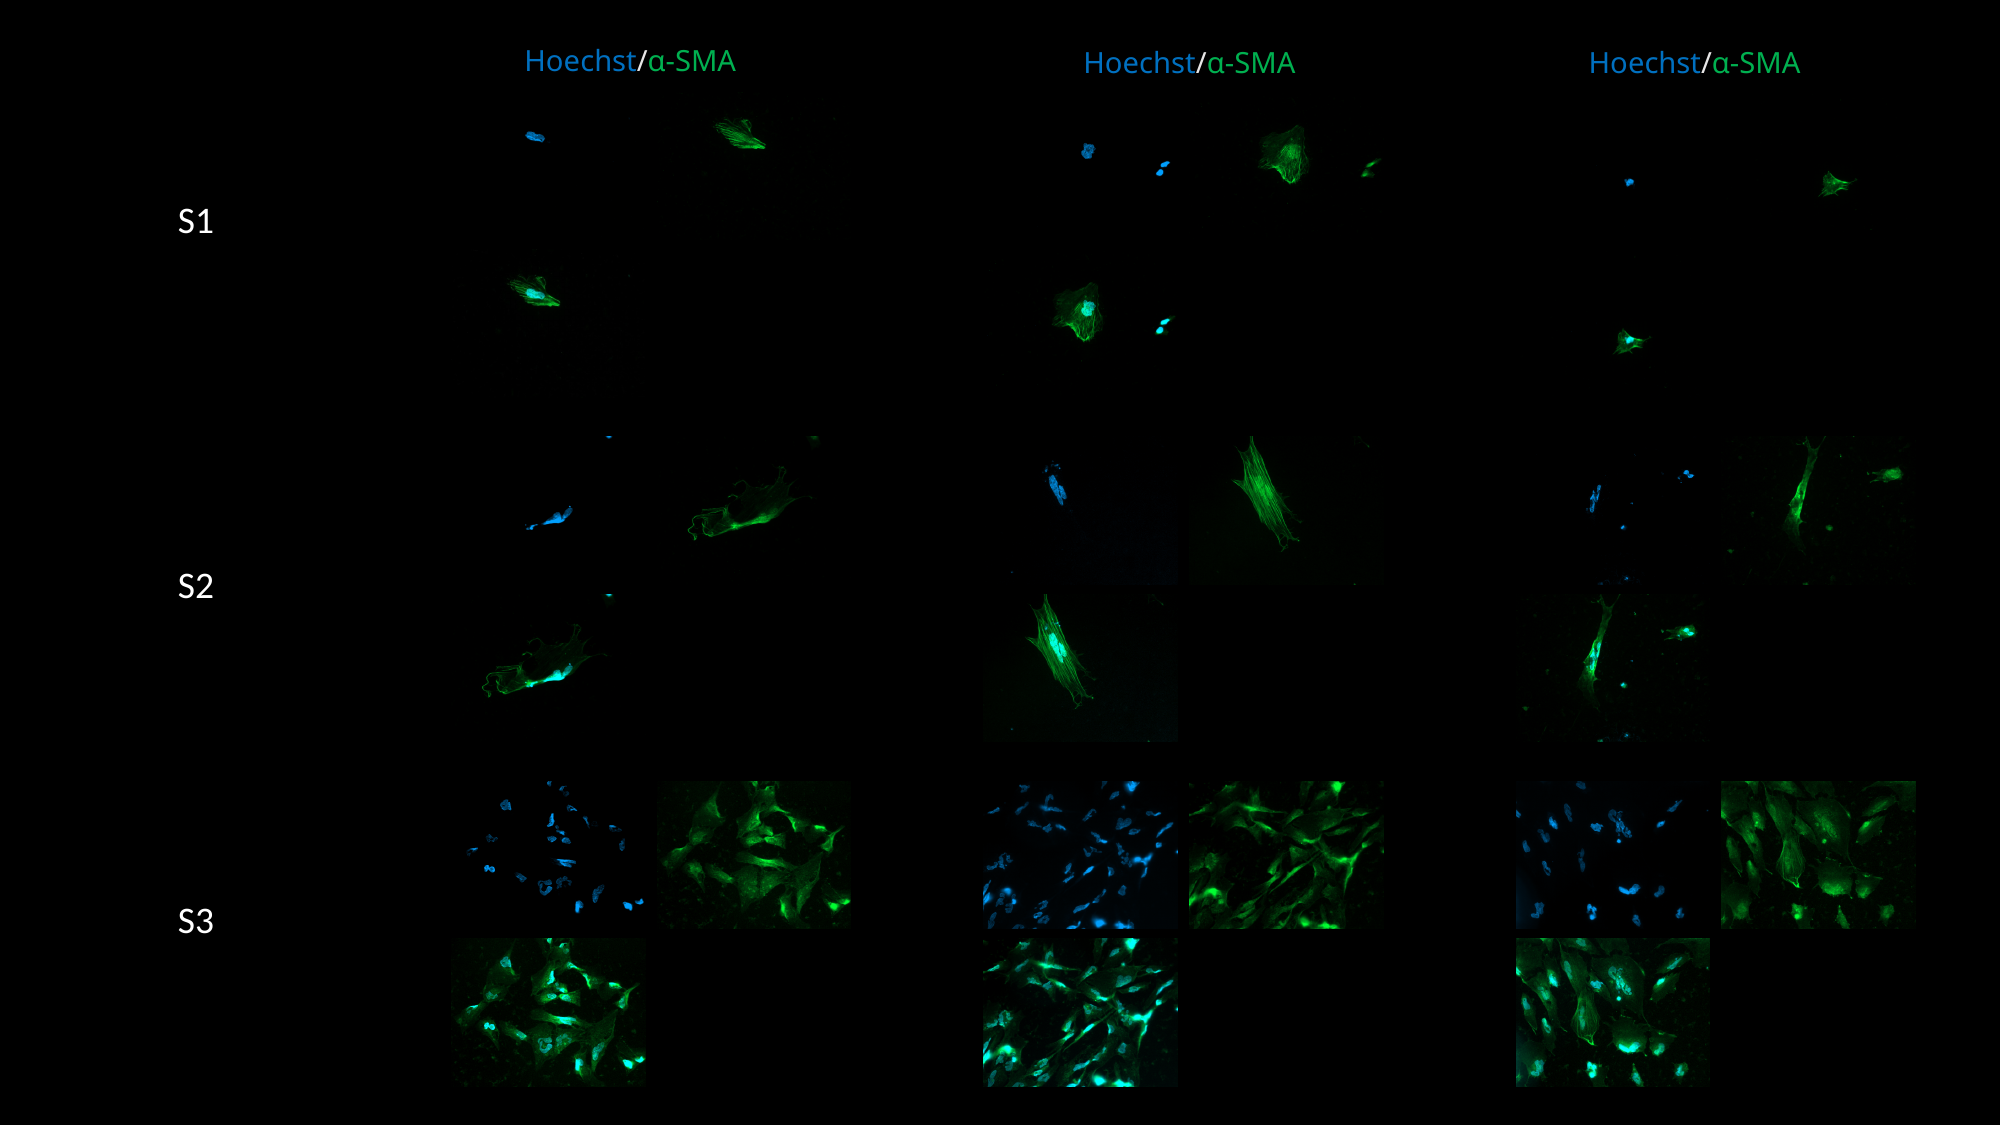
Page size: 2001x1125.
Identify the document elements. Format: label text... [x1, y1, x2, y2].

picture [1515, 938, 1710, 1087]
text_box S1 [163, 188, 338, 249]
picture [451, 436, 646, 585]
picture [1515, 594, 1710, 742]
picture [451, 249, 646, 398]
picture [983, 249, 1178, 398]
picture [983, 938, 1178, 1087]
picture [983, 92, 1178, 240]
picture [451, 781, 646, 929]
text_box Hoechst/α-SMA [950, 1, 1429, 87]
picture [1515, 436, 1710, 585]
text_box Hoechst/α-SMA [1455, 1, 1934, 87]
picture [1515, 92, 1710, 240]
picture [1515, 781, 1710, 929]
picture [451, 594, 646, 742]
picture [657, 92, 851, 240]
picture [657, 436, 851, 585]
picture [983, 436, 1178, 585]
picture [657, 781, 851, 929]
picture [1189, 92, 1384, 240]
picture [1515, 249, 1710, 398]
picture [983, 594, 1178, 742]
text_box Hoechst/α-SMA [391, 0, 870, 85]
text_box S2 [163, 554, 338, 614]
picture [1189, 436, 1384, 585]
picture [1721, 781, 1916, 929]
picture [451, 92, 646, 240]
picture [1721, 92, 1916, 240]
text_box S3 [163, 889, 338, 949]
picture [1721, 436, 1916, 585]
picture [451, 938, 646, 1087]
picture [1189, 781, 1384, 929]
picture [983, 781, 1178, 929]
